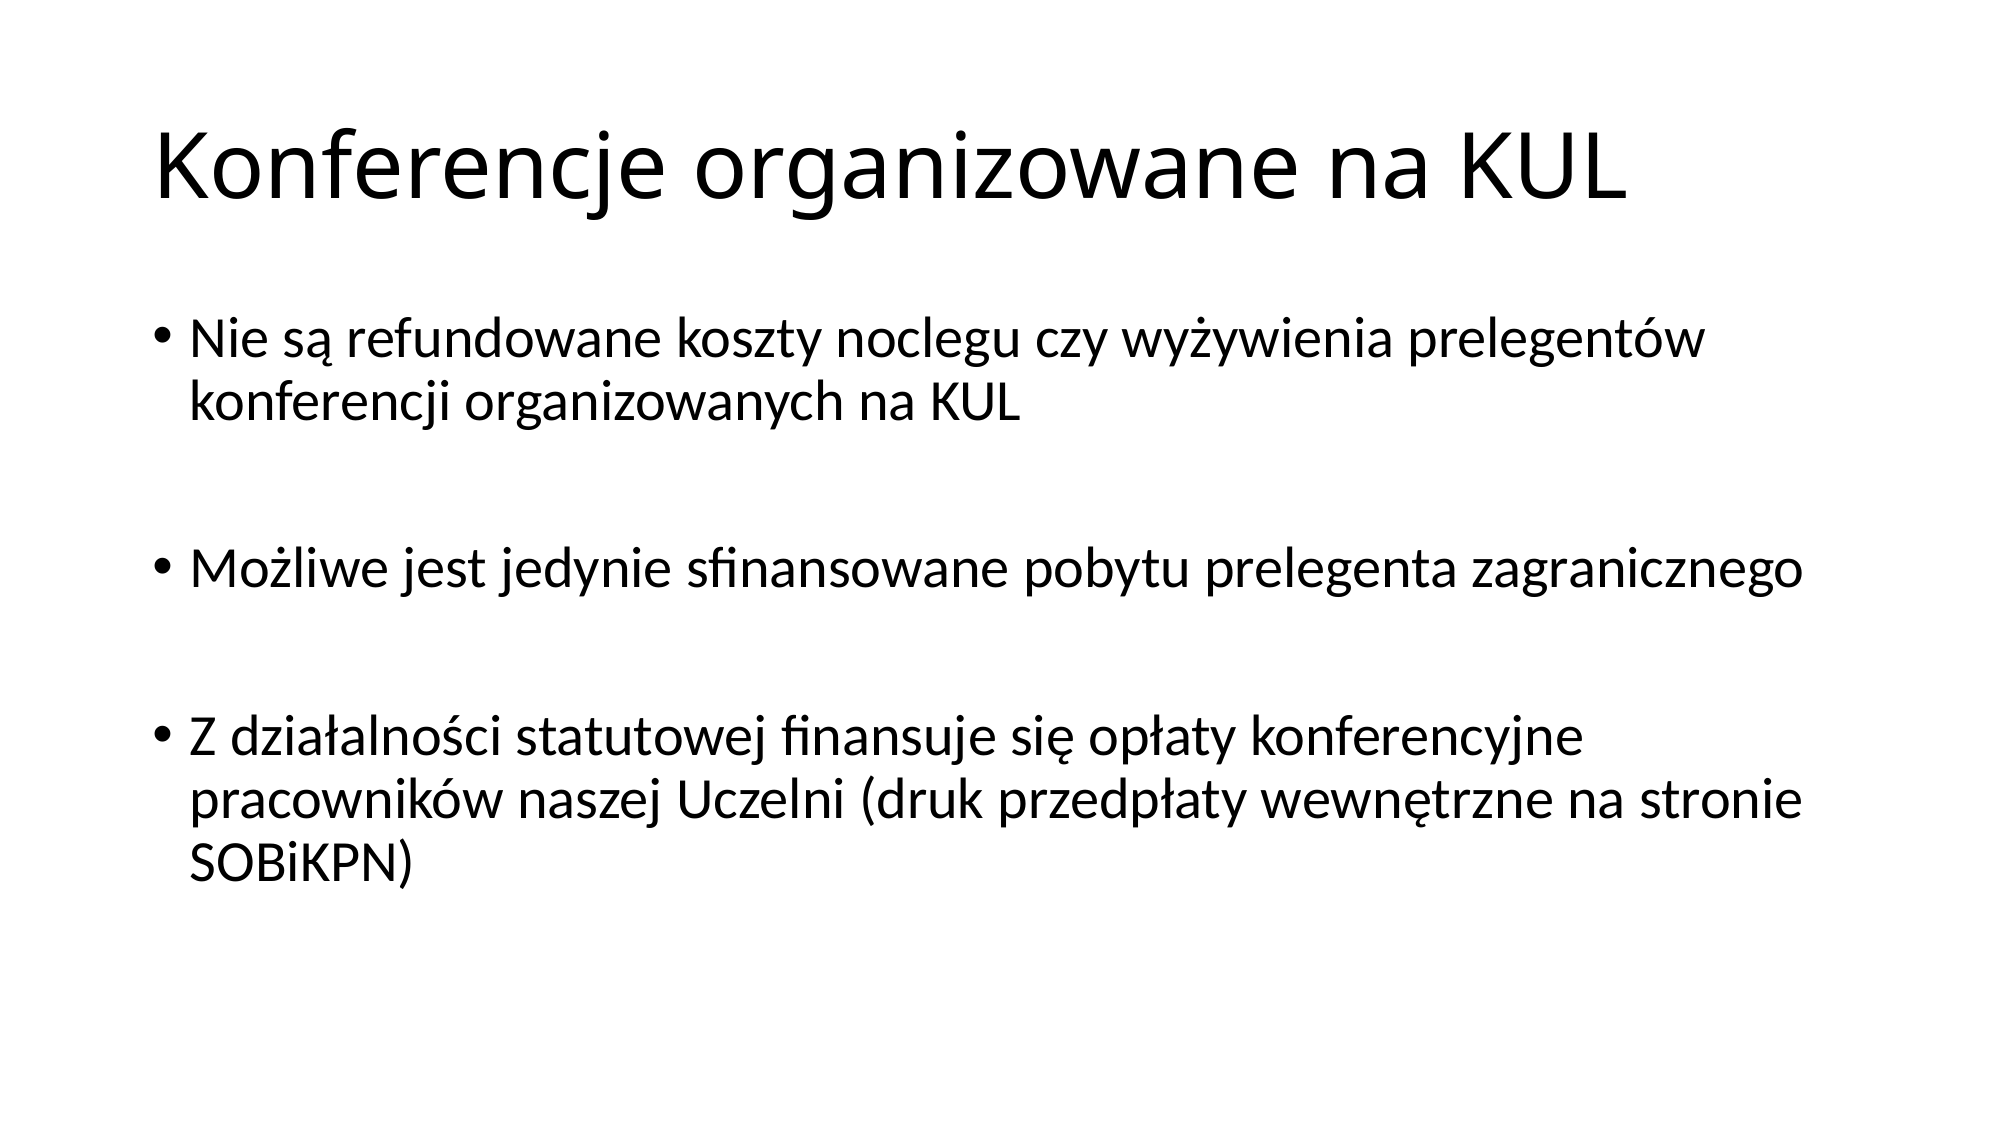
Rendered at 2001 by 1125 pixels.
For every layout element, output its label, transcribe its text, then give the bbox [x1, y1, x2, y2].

title Konferencje organizowane na KUL [137, 59, 1863, 278]
list Nie są refundowane koszty noclegu czy wyżywienia prelegentów konferencji organizowanych na KUL Możliwe jest jedynie sfinansowane pobytu prelegenta zagranicznego Z działalności statutowej finansuje się opłaty konferencyjne pracowników naszej Uczelni (druk przedpłaty wewnętrzne na stronie SOBiKPN) [137, 299, 1863, 1014]
